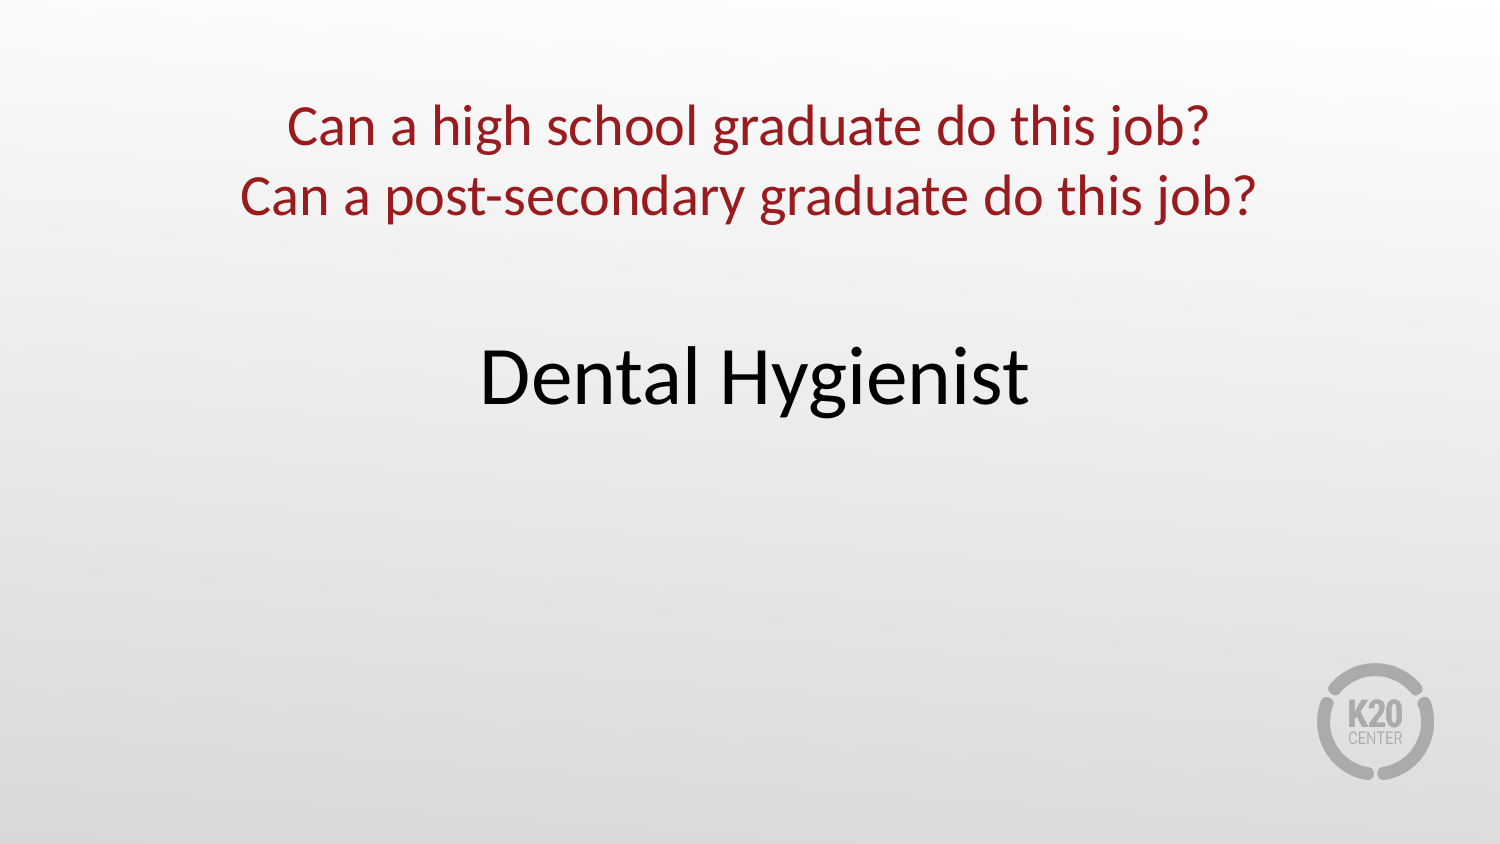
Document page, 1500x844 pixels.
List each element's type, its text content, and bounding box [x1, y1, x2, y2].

list Dental Hygienist [75, 238, 1425, 779]
title Can a high school graduate do this job? Can a post-secondary graduate do this job? [75, 86, 1425, 228]
picture [1300, 646, 1451, 797]
